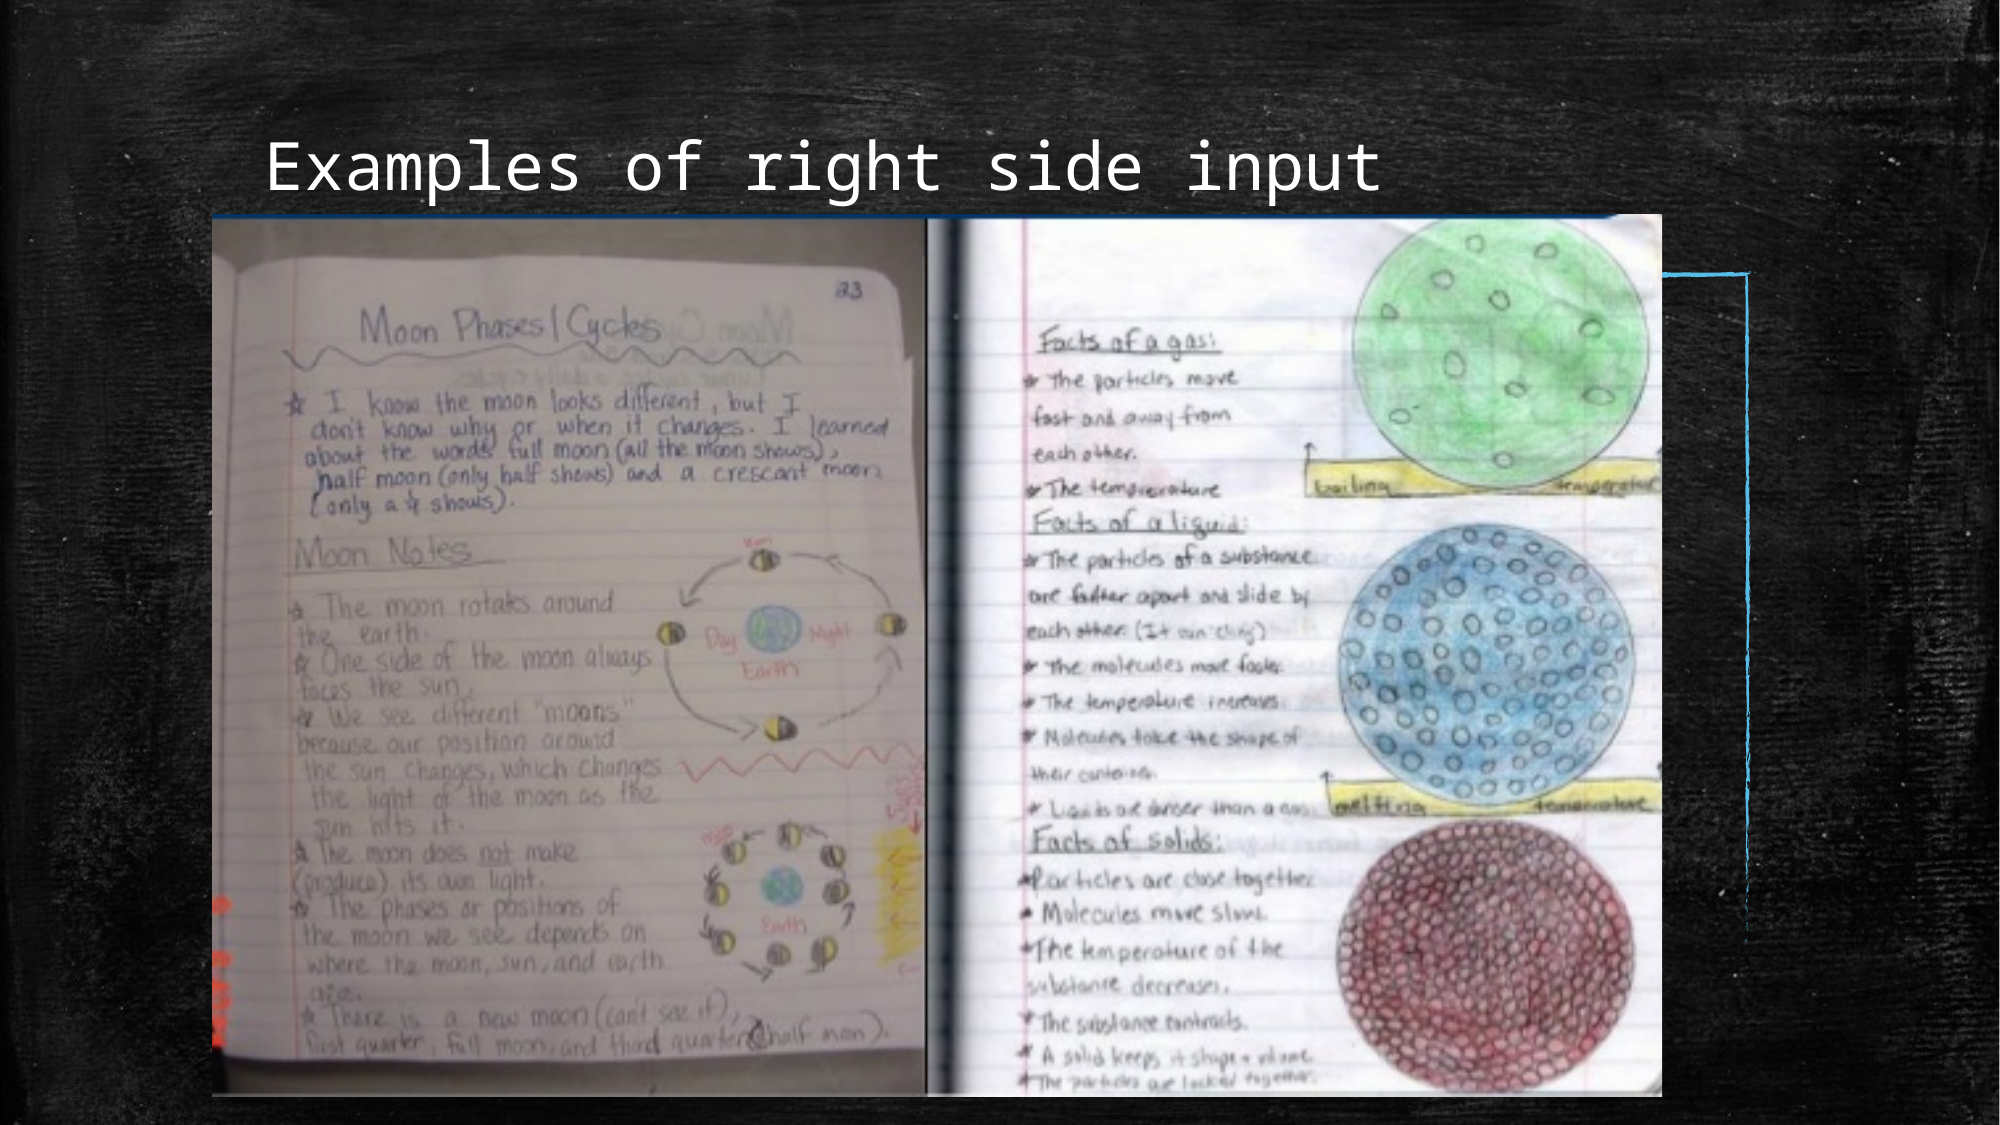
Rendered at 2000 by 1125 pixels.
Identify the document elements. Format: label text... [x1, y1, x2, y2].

title Examples of right side input [249, 45, 1750, 213]
picture [212, 214, 1663, 1098]
